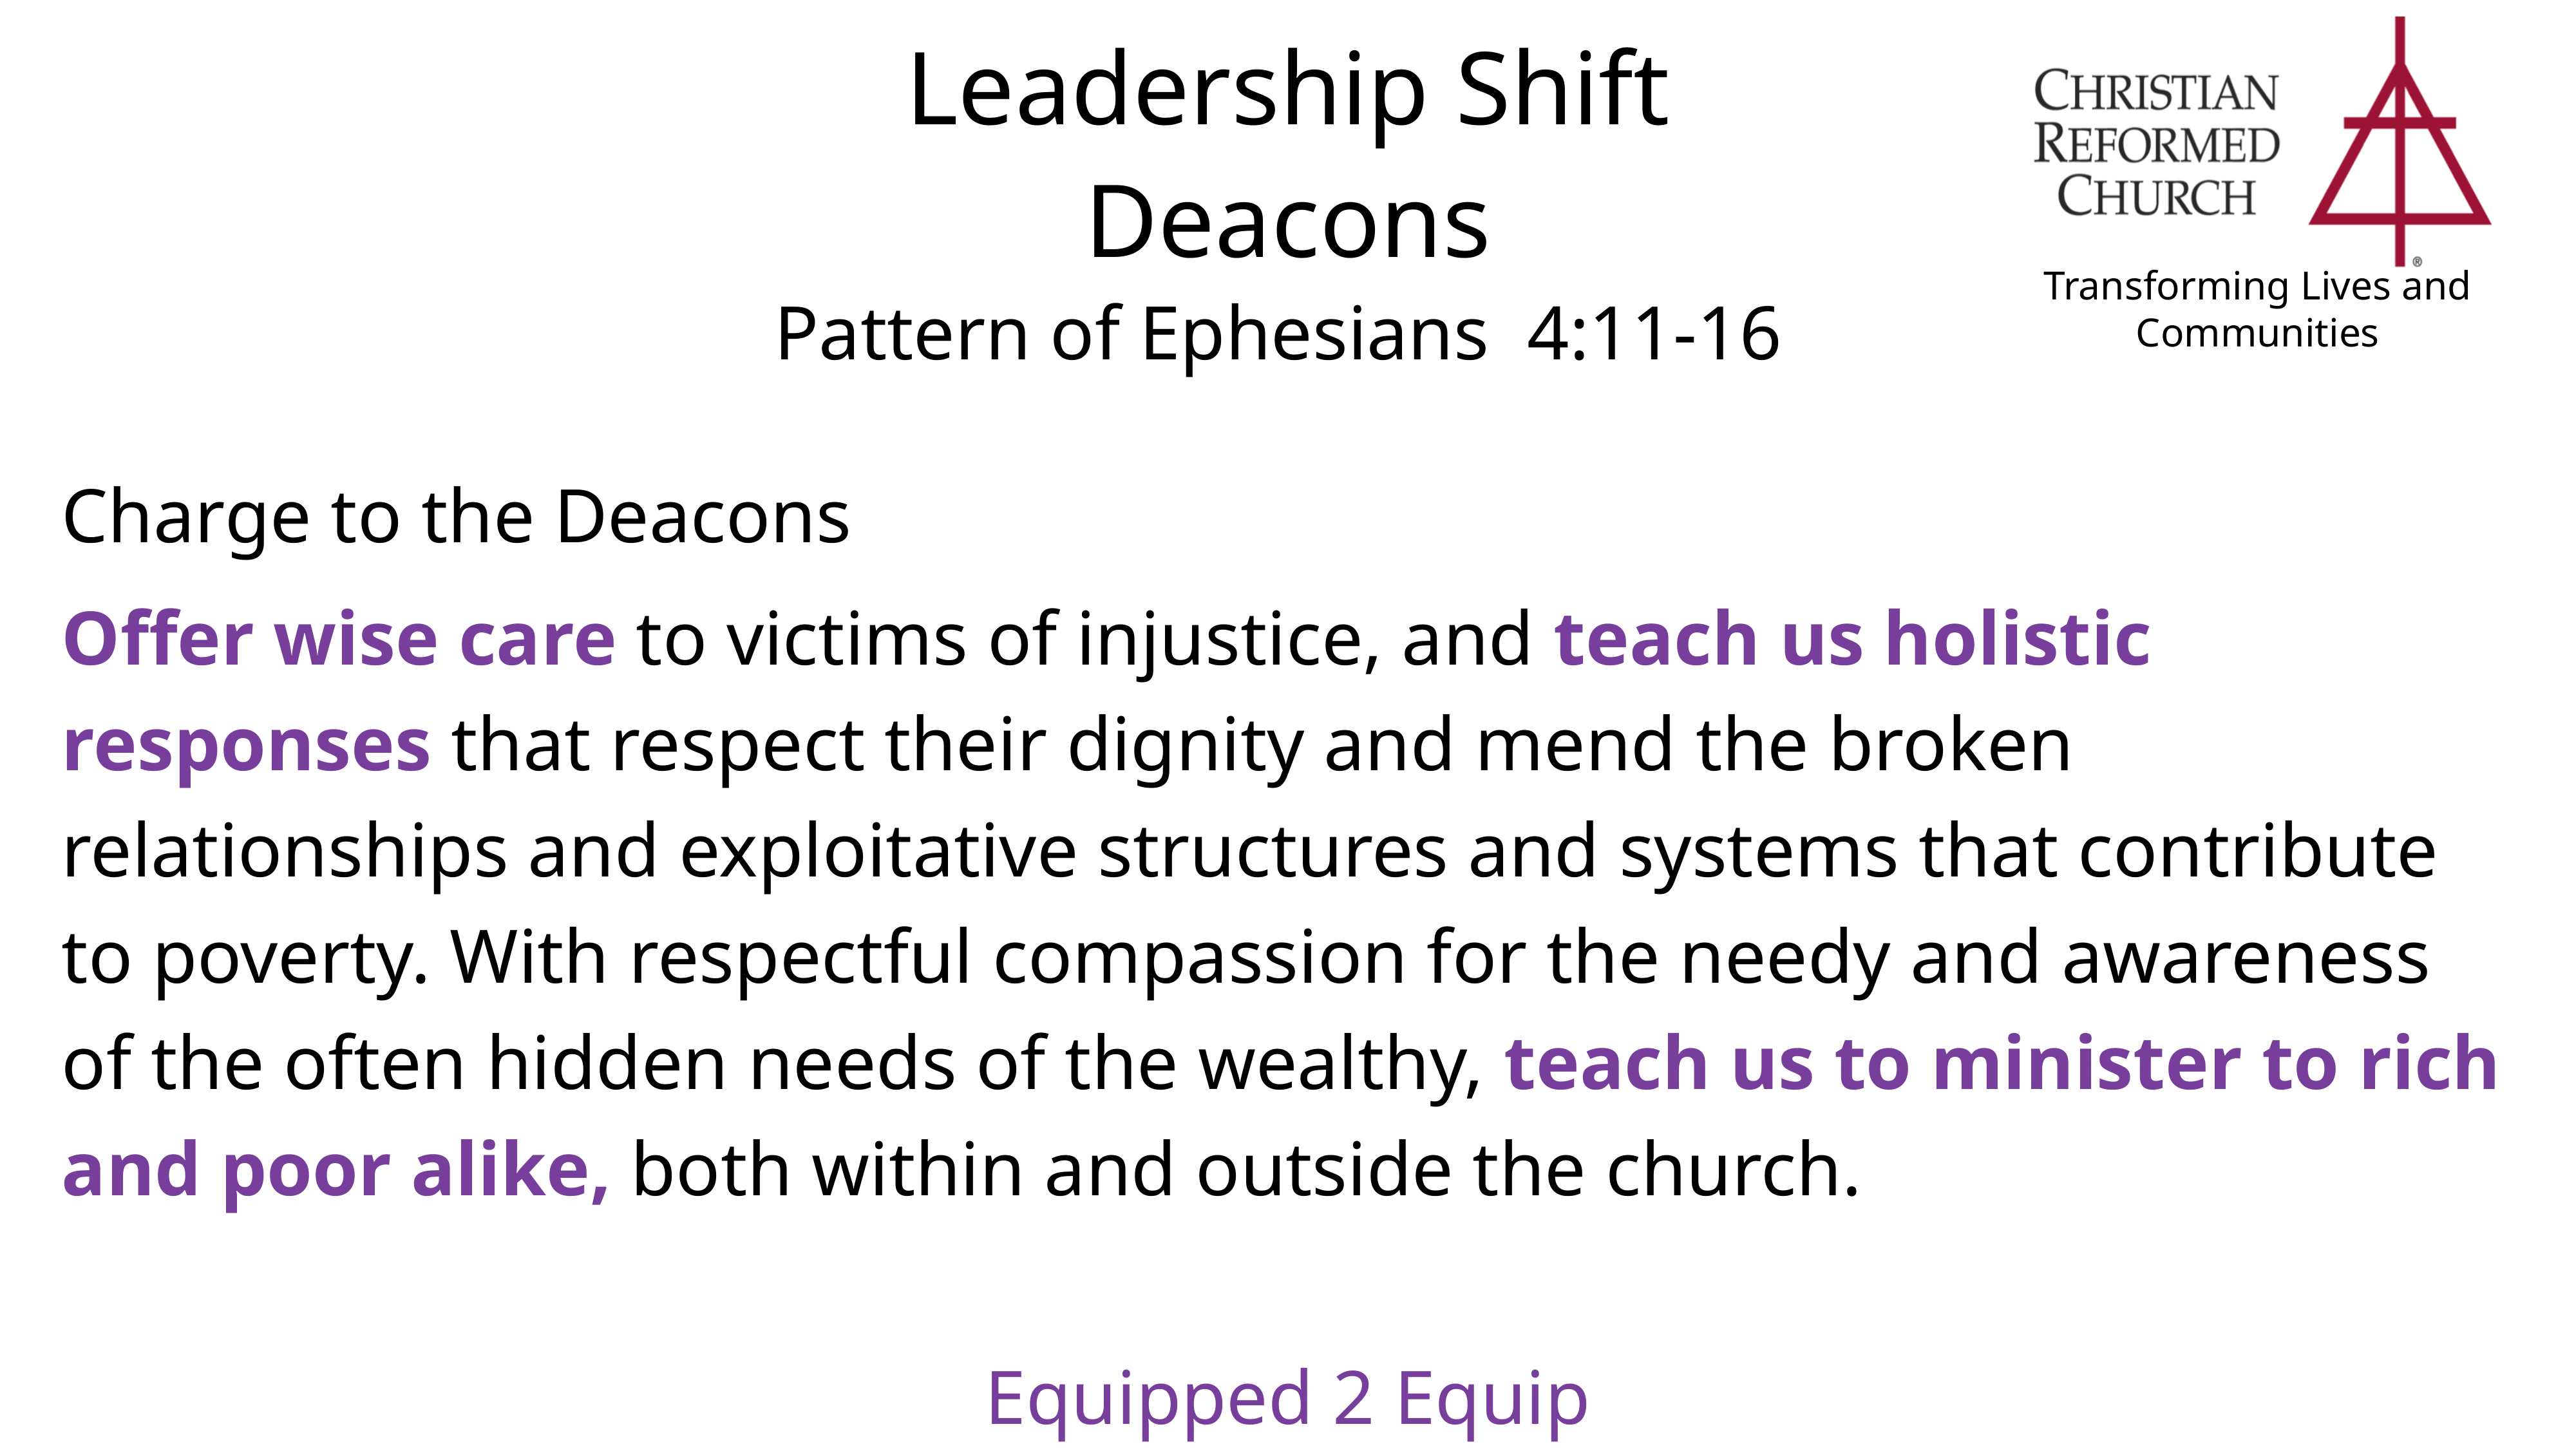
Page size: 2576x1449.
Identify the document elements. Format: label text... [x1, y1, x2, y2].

text_box Leadership Shift Deacons Pattern of Ephesians 4:11-16 [321, 2, 2254, 384]
picture [1978, 8, 2544, 277]
text_box Equipped 2 Equip [978, 1341, 1598, 1447]
text_box Charge to the Deacons Offer wise care to victims of injustice, and teach us holistic responses that respect their dignity and mend the broken relationships and exploitative structures and systems that contribute to poverty. With respectful compassion for the needy and awareness of the often hidden needs of the wealthy, teach us to minister to rich and poor alike, both within and outside the church. [54, 443, 2522, 1341]
text_box Transforming Lives and Communities [1955, 253, 2561, 362]
